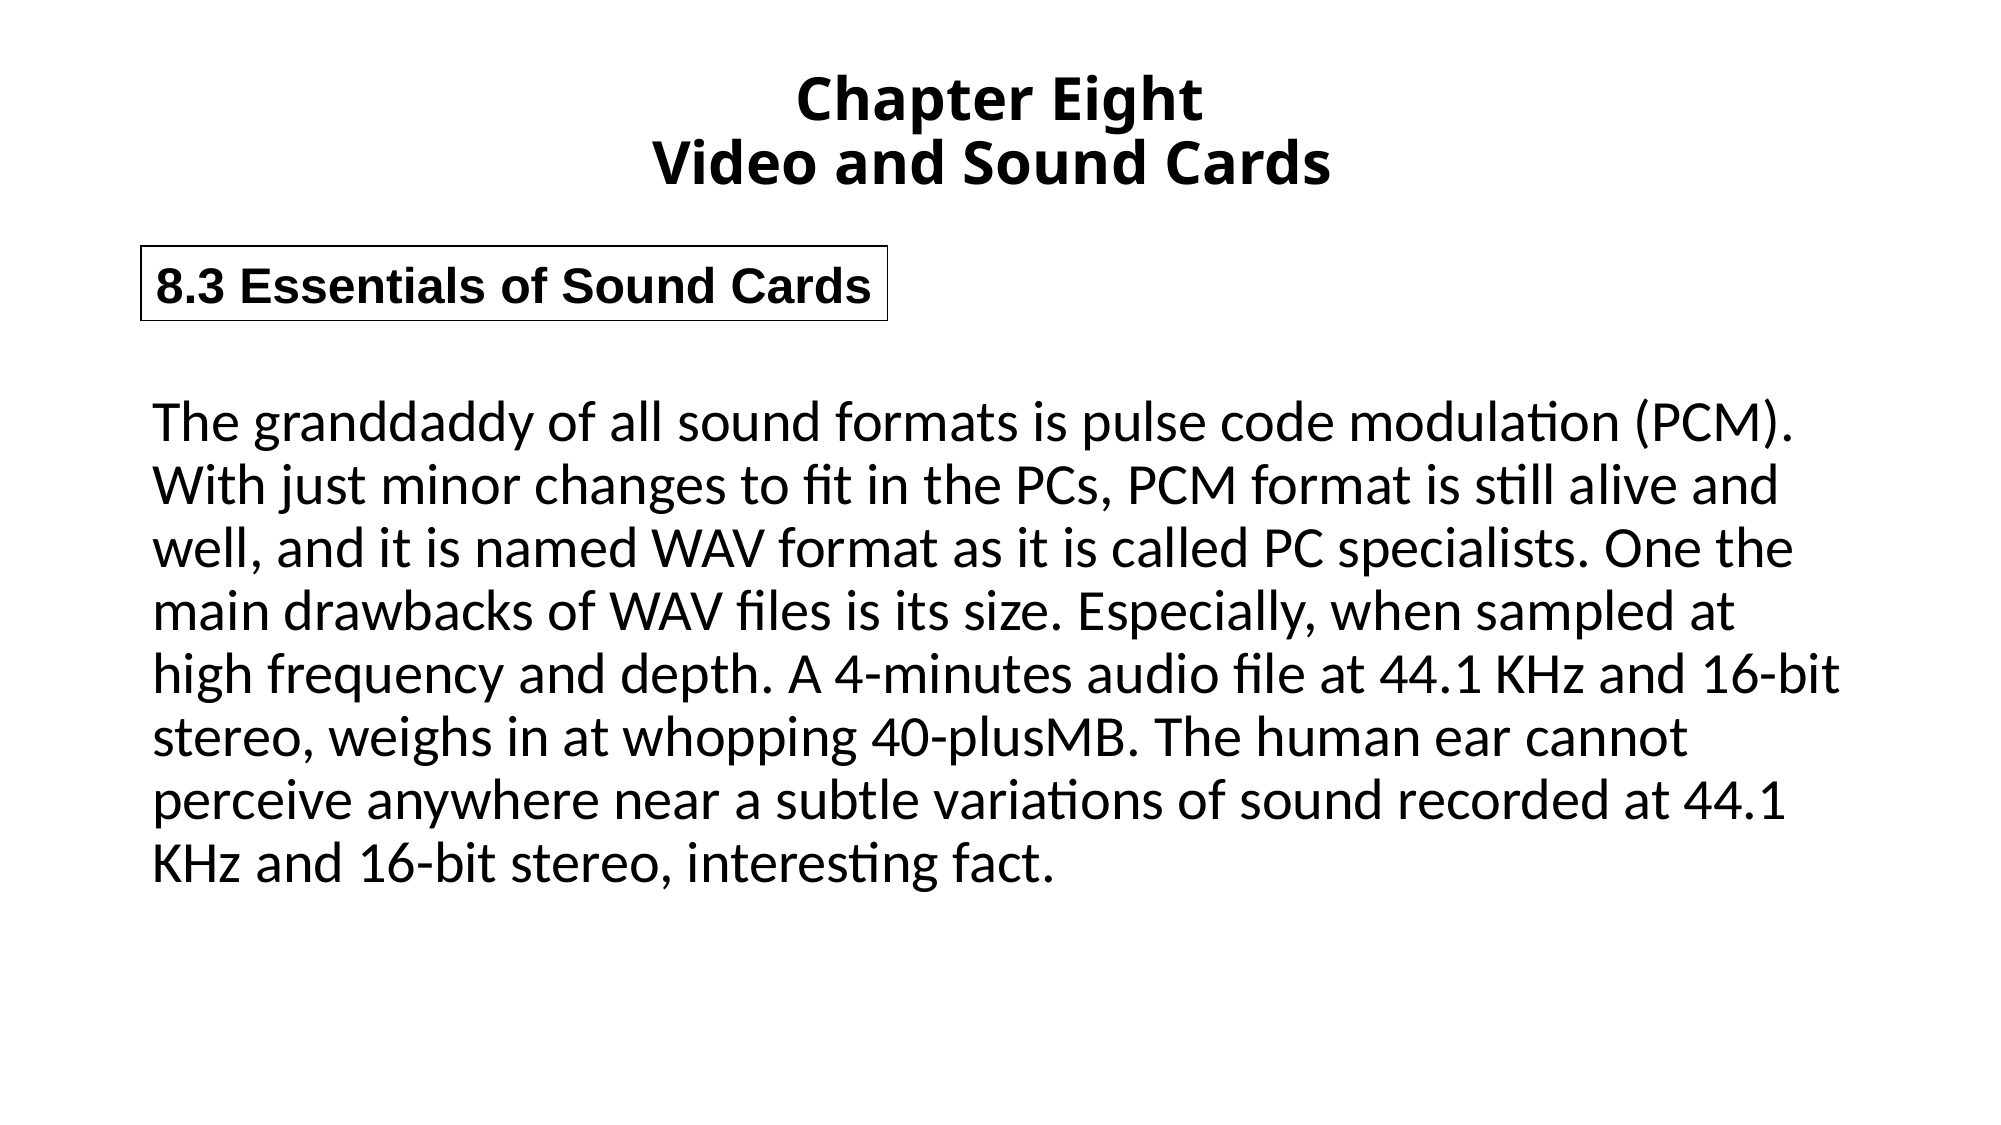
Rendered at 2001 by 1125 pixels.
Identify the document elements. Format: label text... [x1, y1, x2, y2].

list The granddaddy of all sound formats is pulse code modulation (PCM). With just minor changes to fit in the PCs, PCM format is still alive and well, and it is named WAV format as it is called PC specialists. One the main drawbacks of WAV files is its size. Especially, when sampled at high frequency and depth. A 4-minutes audio file at 44.1 KHz and 16-bit stereo, weighs in at whopping 40-plusMB. The human ear cannot perceive anywhere near a subtle variations of sound recorded at 44.1 KHz and 16-bit stereo, interesting fact. [137, 383, 1863, 1014]
text_box 8.3 Essentials of Sound Cards [141, 246, 888, 321]
title Chapter Eight Video and Sound Cards [137, 59, 1863, 278]
